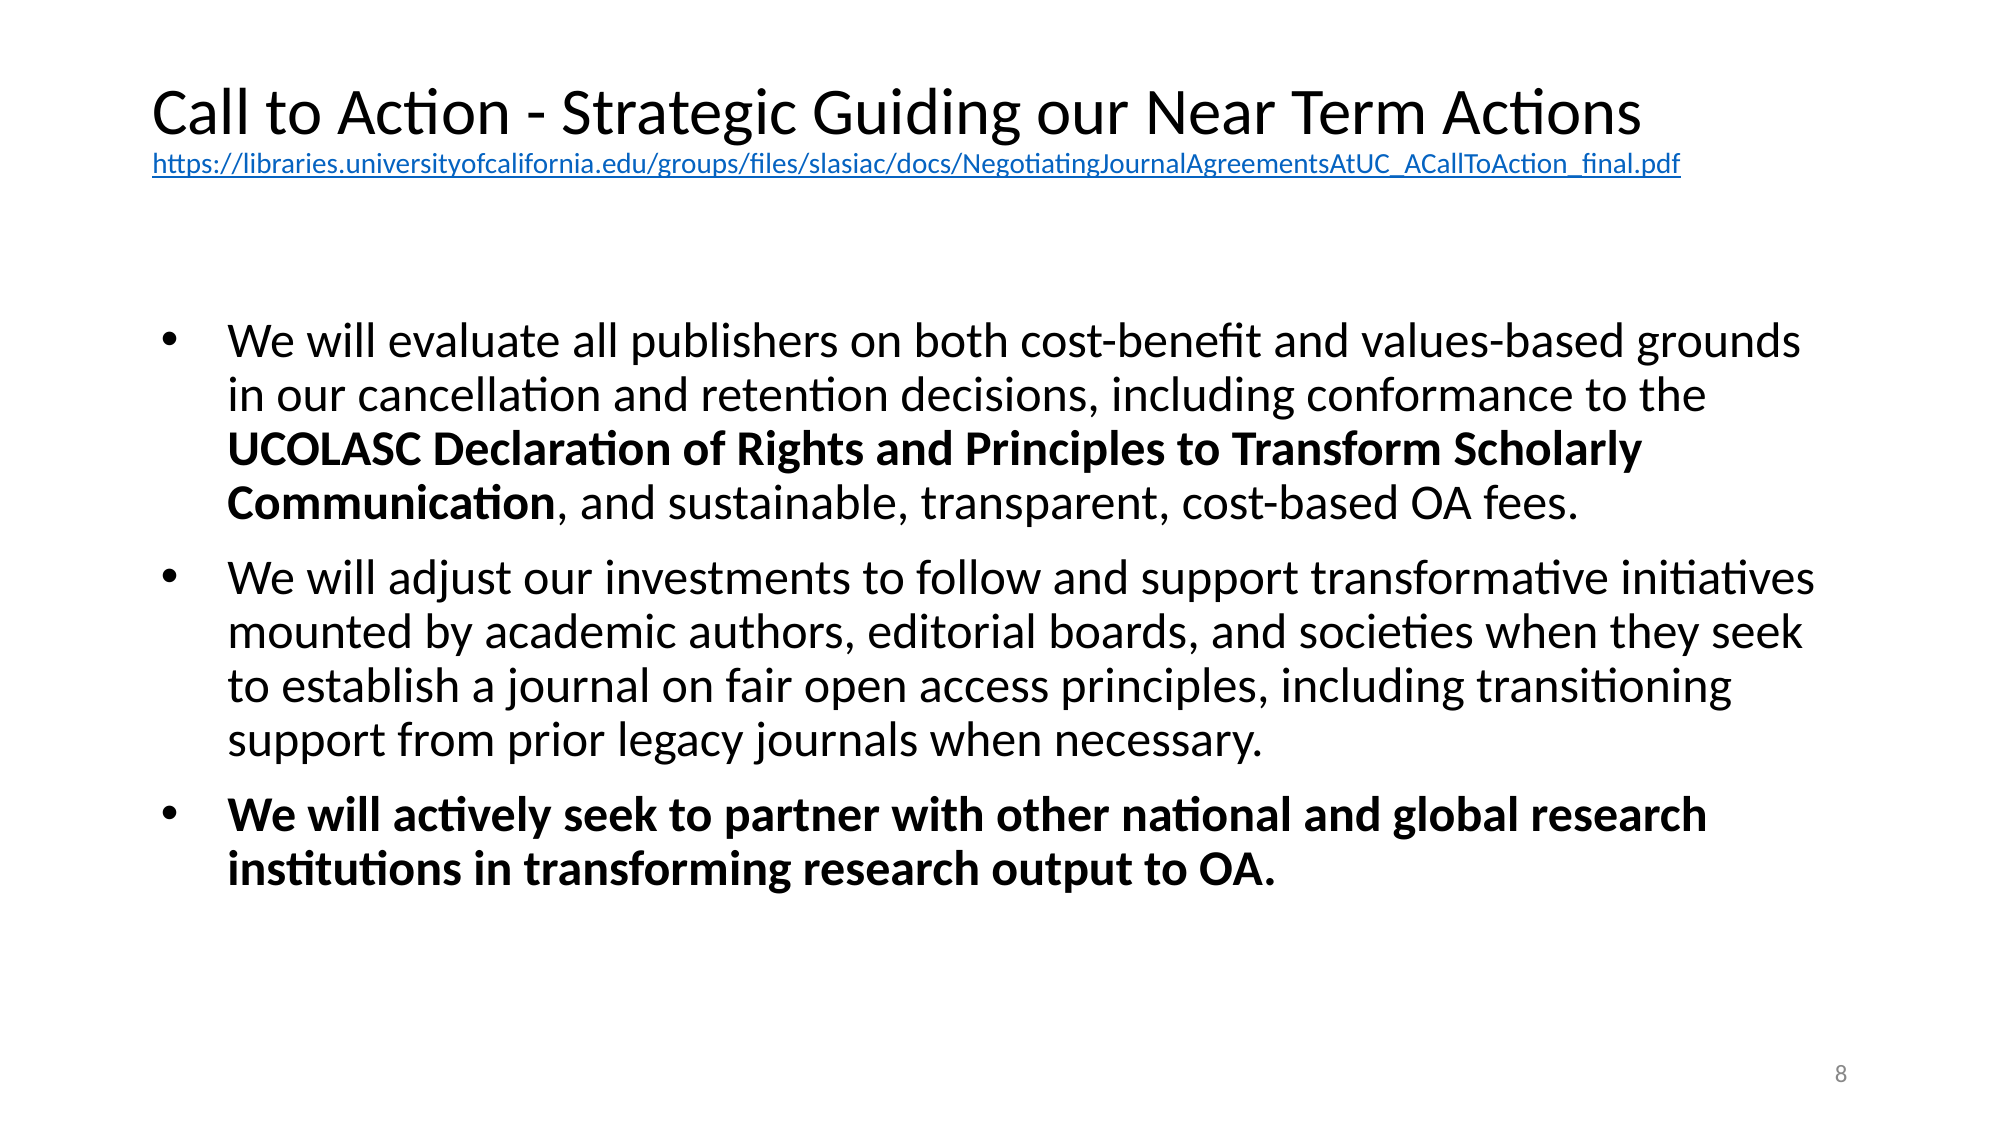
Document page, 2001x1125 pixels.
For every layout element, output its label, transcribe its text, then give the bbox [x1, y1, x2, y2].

title Call to Action - Strategic Guiding our Near Term Actions https://libraries.universityofcalifornia.edu/groups/files/slasiac/docs/NegotiatingJournalAgreementsAtUC_ACallToAction_final.pdf [137, 59, 1863, 278]
list We will evaluate all publishers on both cost-benefit and values-based grounds in our cancellation and retention decisions, including conformance to the UCOLASC Declaration of Rights and Principles to Transform Scholarly Communication, and sustainable, transparent, cost-based OA fees. We will adjust our investments to follow and support transformative initiatives mounted by academic authors, editorial boards, and societies when they seek to establish a journal on fair open access principles, including transitioning support from prior legacy journals when necessary. We will actively seek to partner with other national and global research institutions in transforming research output to OA. [137, 299, 1863, 1014]
slide_number 8 [1412, 1042, 1863, 1103]
